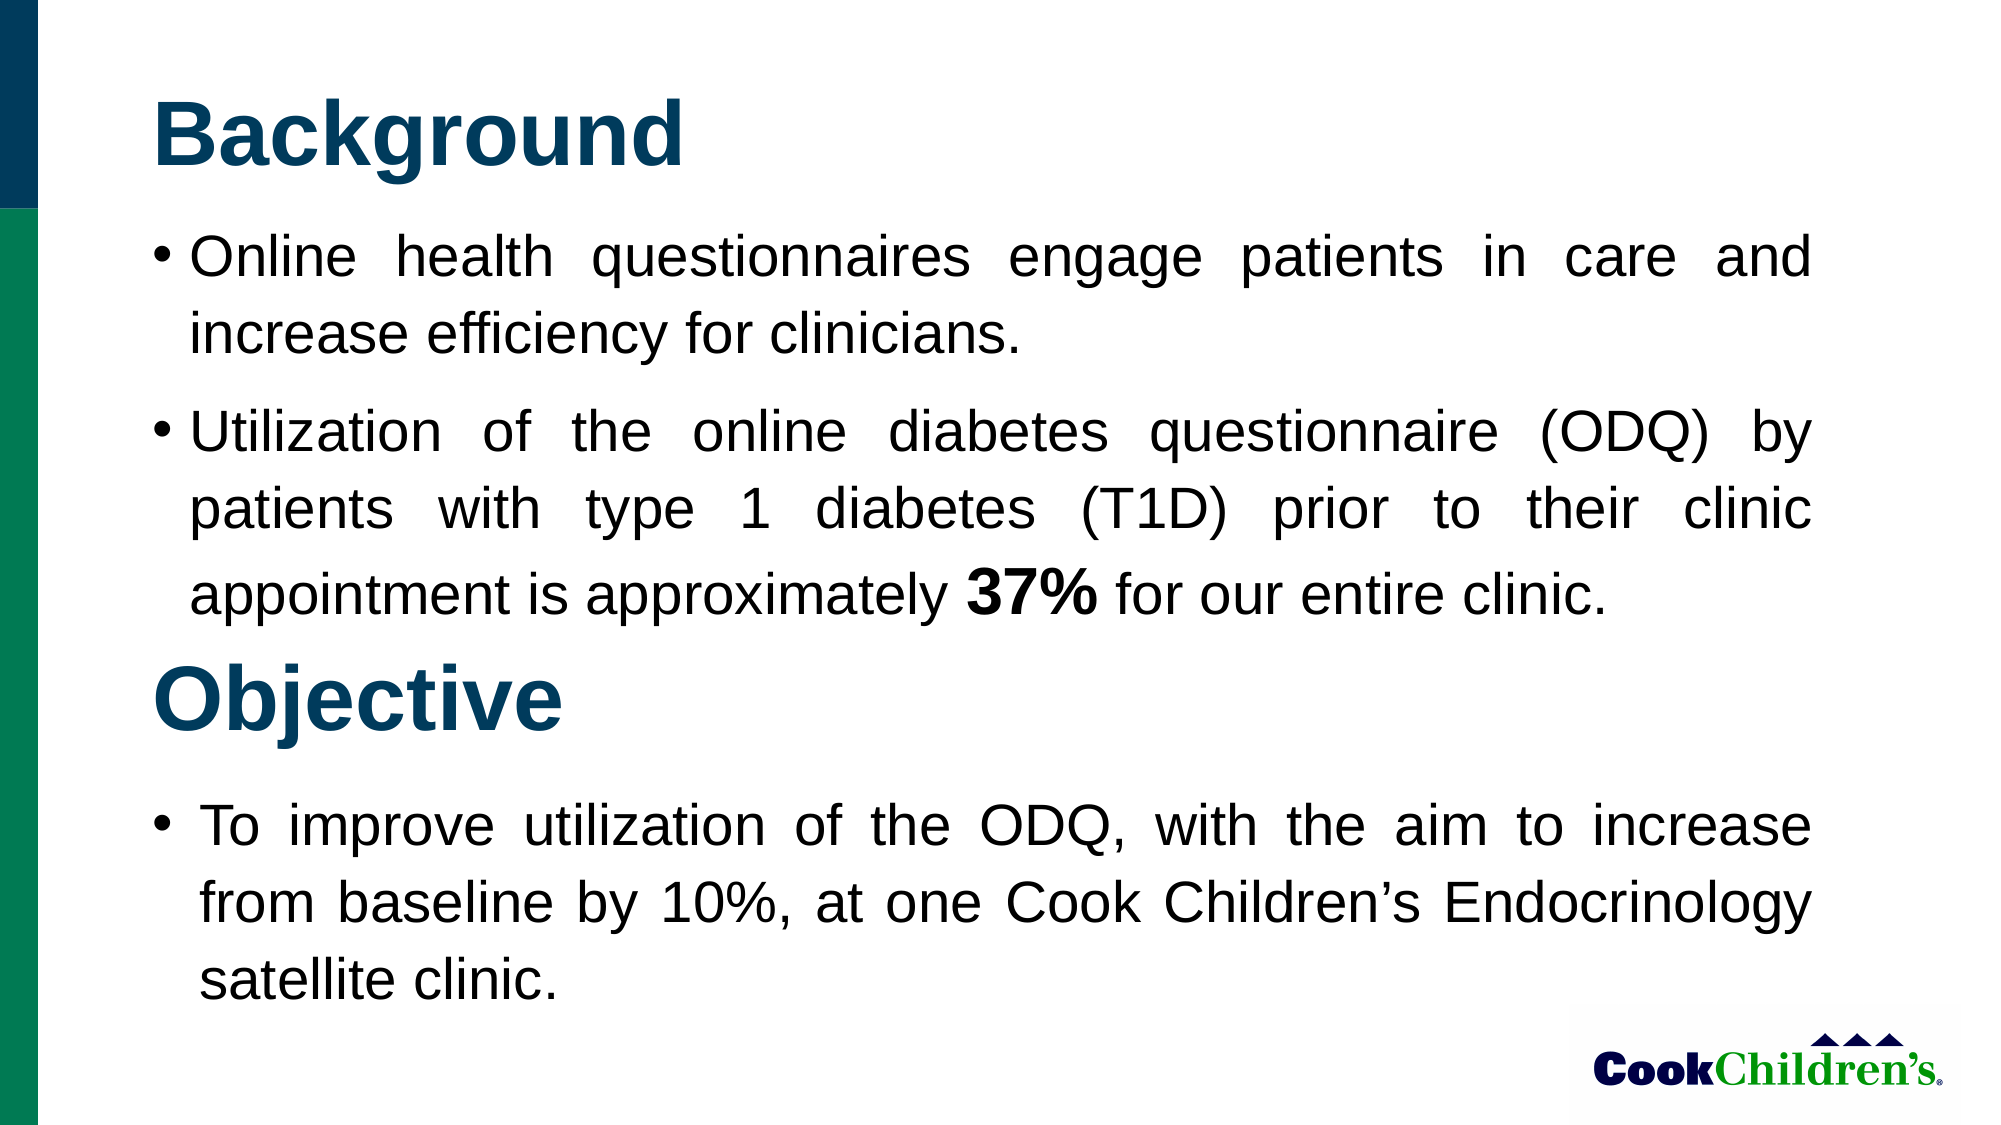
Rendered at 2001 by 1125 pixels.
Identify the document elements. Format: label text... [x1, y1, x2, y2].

text_box To improve utilization of the ODQ, with the aim to increase from baseline by 10%, at one Cook Children’s Endocrinology satellite clinic. [137, 773, 1830, 1019]
title Background [137, 63, 1863, 209]
text_box Objective [137, 628, 1863, 774]
picture [1569, 1004, 1961, 1125]
list Online health questionnaires engage patients in care and increase efficiency for clinicians. Utilization of the online diabetes questionnaire (ODQ) by patients with type 1 diabetes (T1D) prior to their clinic appointment is approximately 37% for our entire clinic. [137, 209, 1830, 613]
